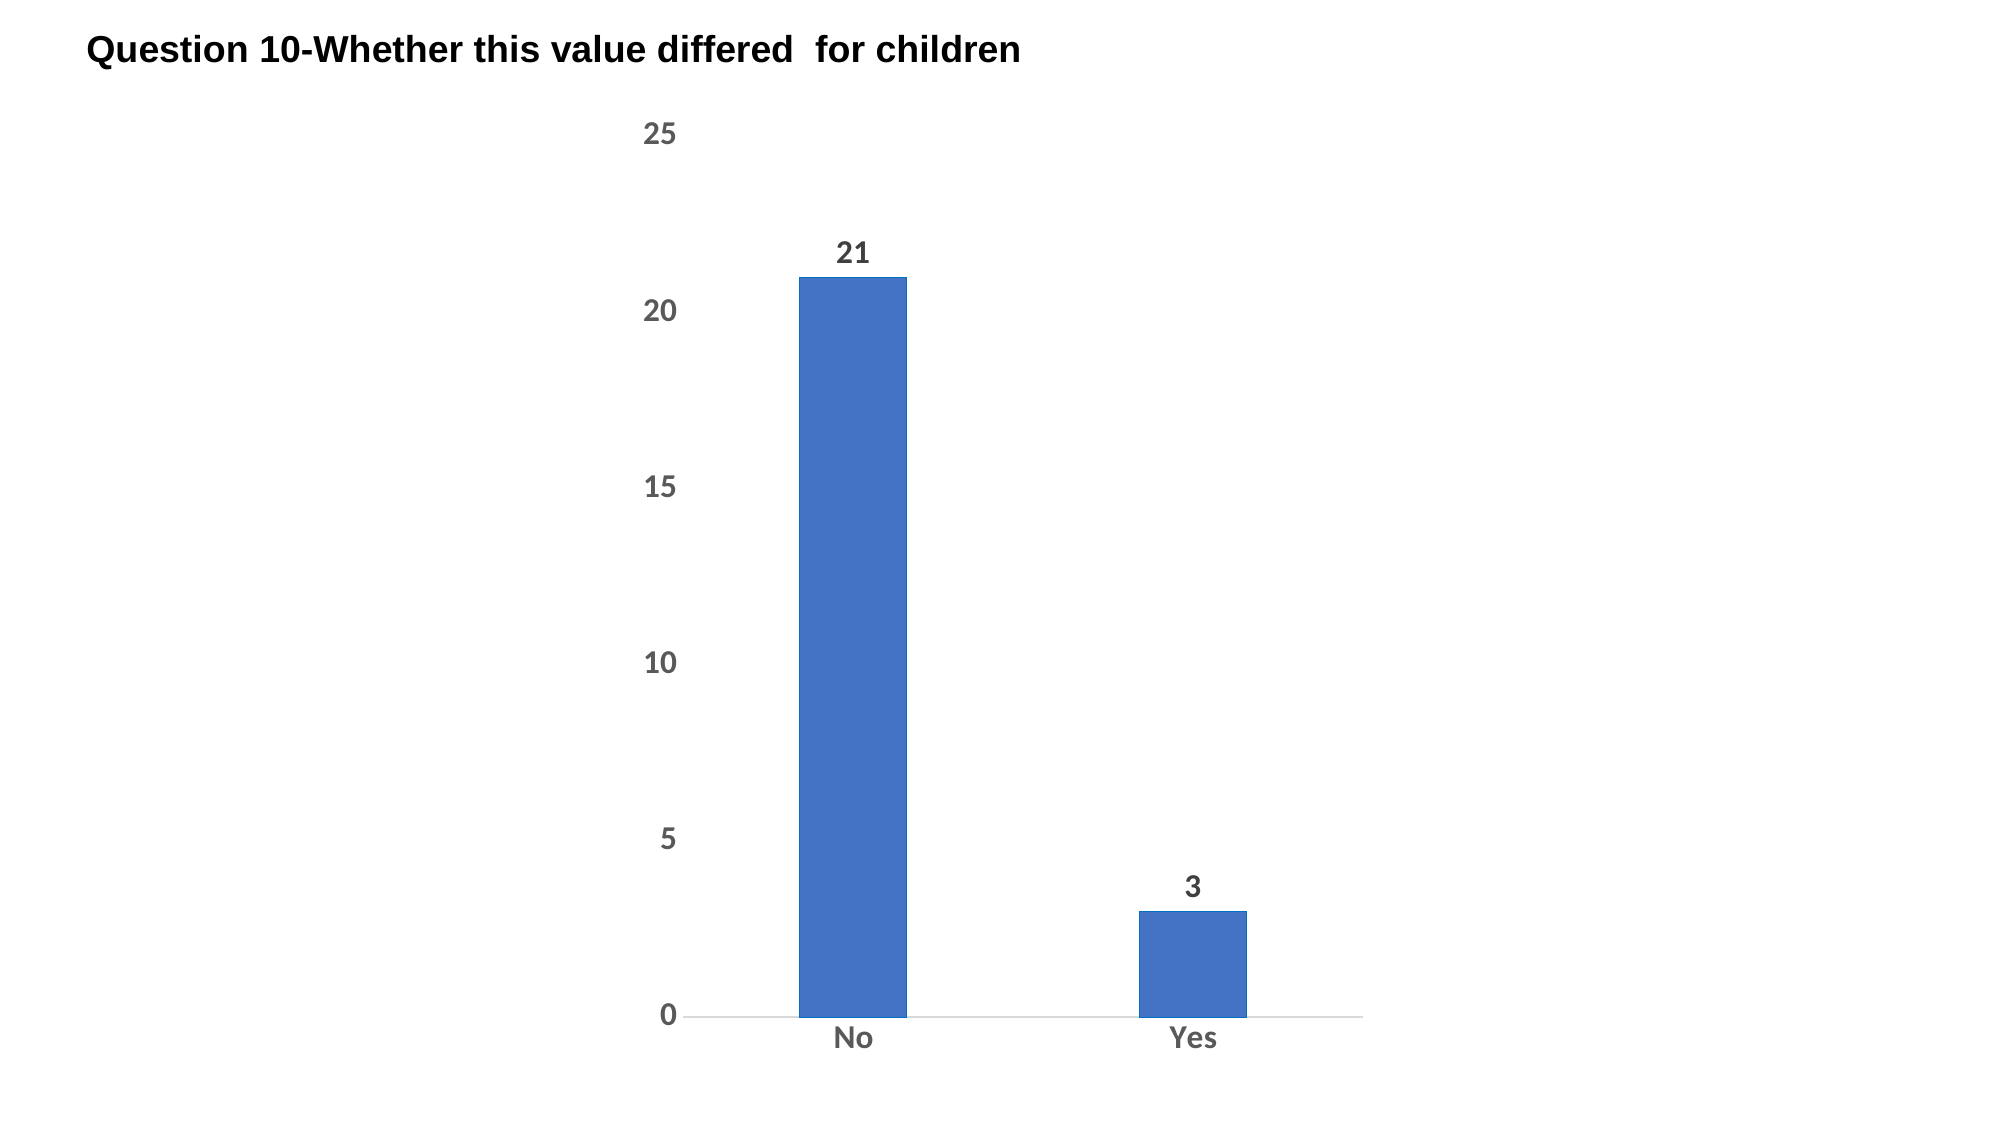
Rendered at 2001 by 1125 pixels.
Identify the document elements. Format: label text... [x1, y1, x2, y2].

chart [627, 100, 1378, 1076]
text_box Question 10-Whether this value differed for children [71, 17, 1038, 78]
